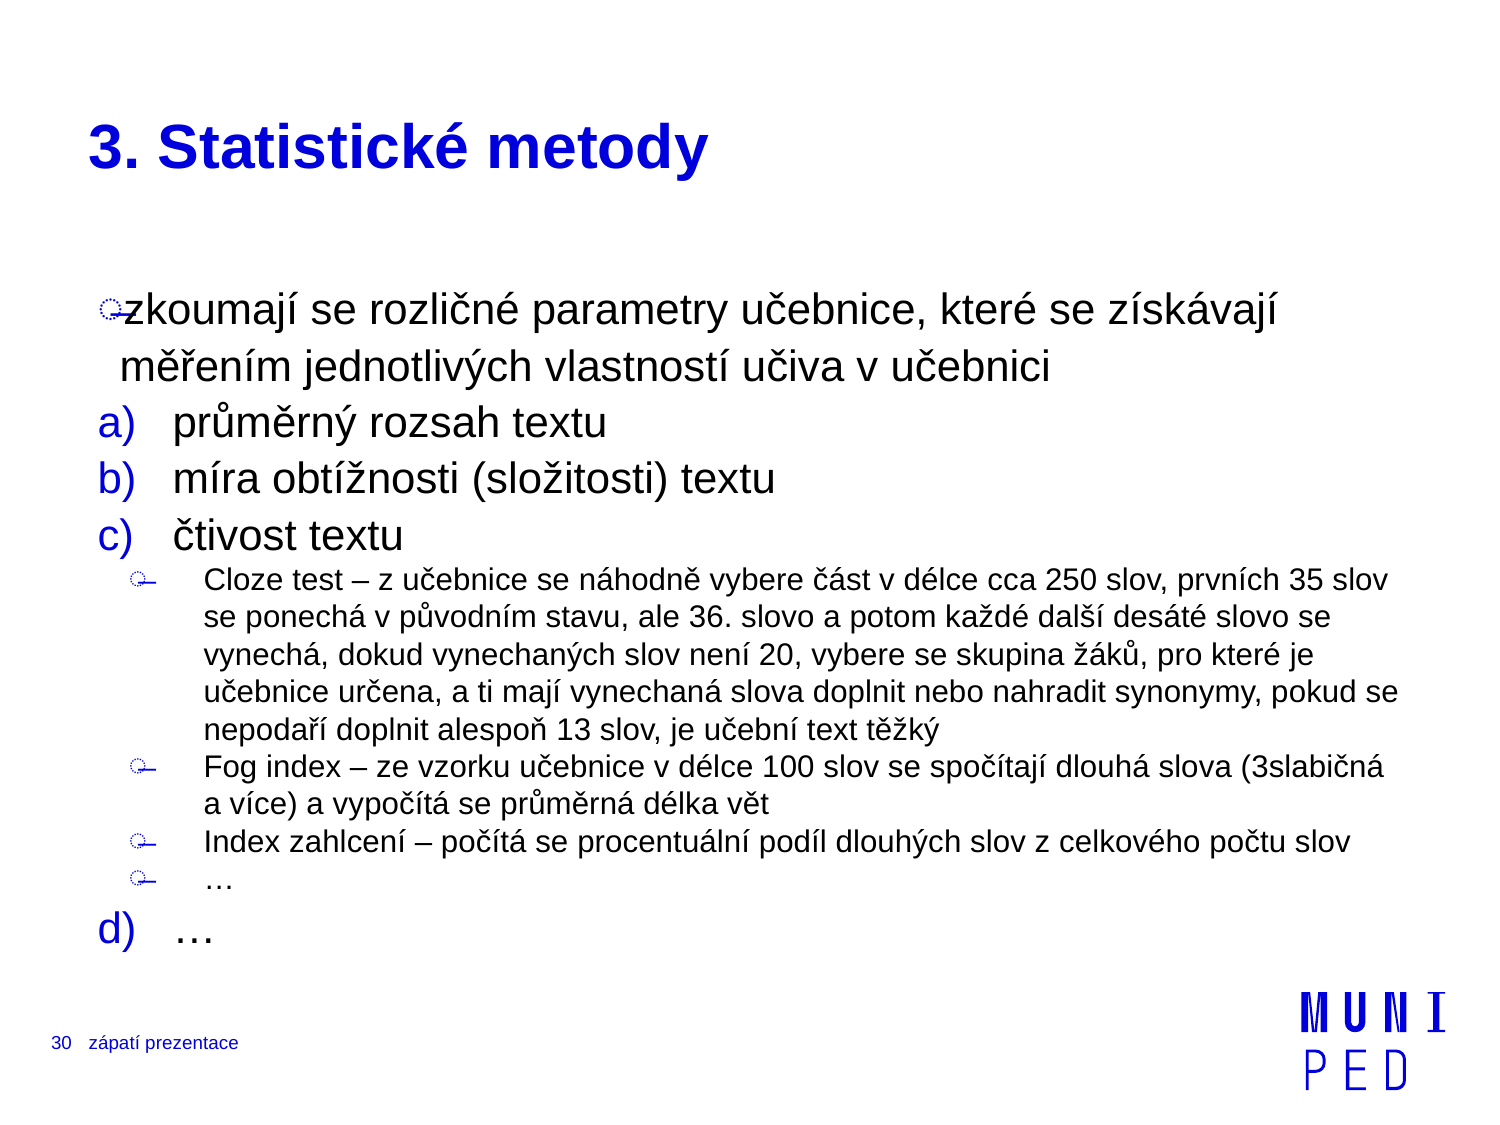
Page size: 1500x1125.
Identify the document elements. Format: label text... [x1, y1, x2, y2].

slide_number 30 [50, 1021, 82, 1063]
list zkoumají se rozličné parametry učebnice, které se získávají měřením jednotlivých vlastností učiva v učebnici průměrný rozsah textu míra obtížnosti (složitosti) textu čtivost textu Cloze test – z učebnice se náhodně vybere část v délce cca 250 slov, prvních 35 slov se ponechá v původním stavu, ale 36. slovo a potom každé další desáté slovo se vynechá, dokud vynechaných slov není 20, vybere se skupina žáků, pro které je učebnice určena, a ti mají vynechaná slova doplnit nebo nahradit synonymy, pokud se nepodaří doplnit alespoň 13 slov, je učební text těžký Fog index – ze vzorku učebnice v délce 100 slov se spočítají dlouhá slova (3slabičná a více) a vypočítá se průměrná délka vět Index zahlcení – počítá se procentuální podíl dlouhých slov z celkového počtu slov … … [88, 277, 1412, 957]
title 3. Statistické metody [88, 118, 1412, 193]
footer zápatí prezentace [88, 1021, 1063, 1063]
